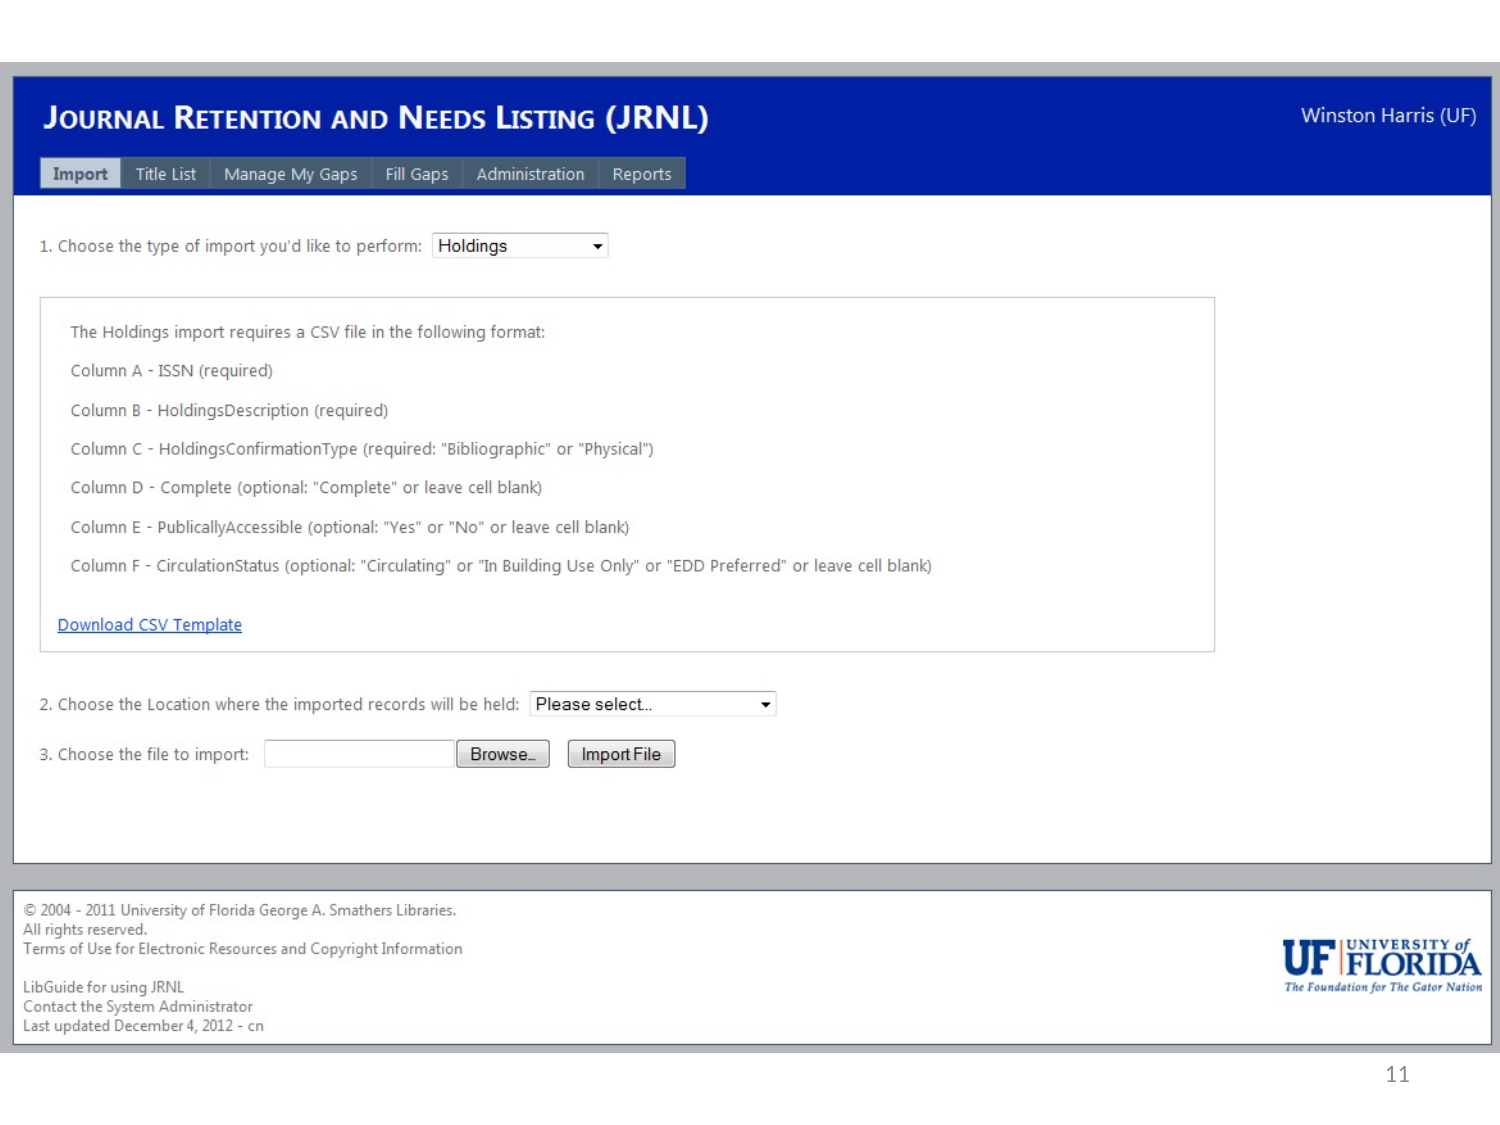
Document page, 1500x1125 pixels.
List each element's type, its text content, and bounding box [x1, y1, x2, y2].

picture [0, 62, 1500, 1053]
slide_number 11 [1074, 1063, 1425, 1103]
